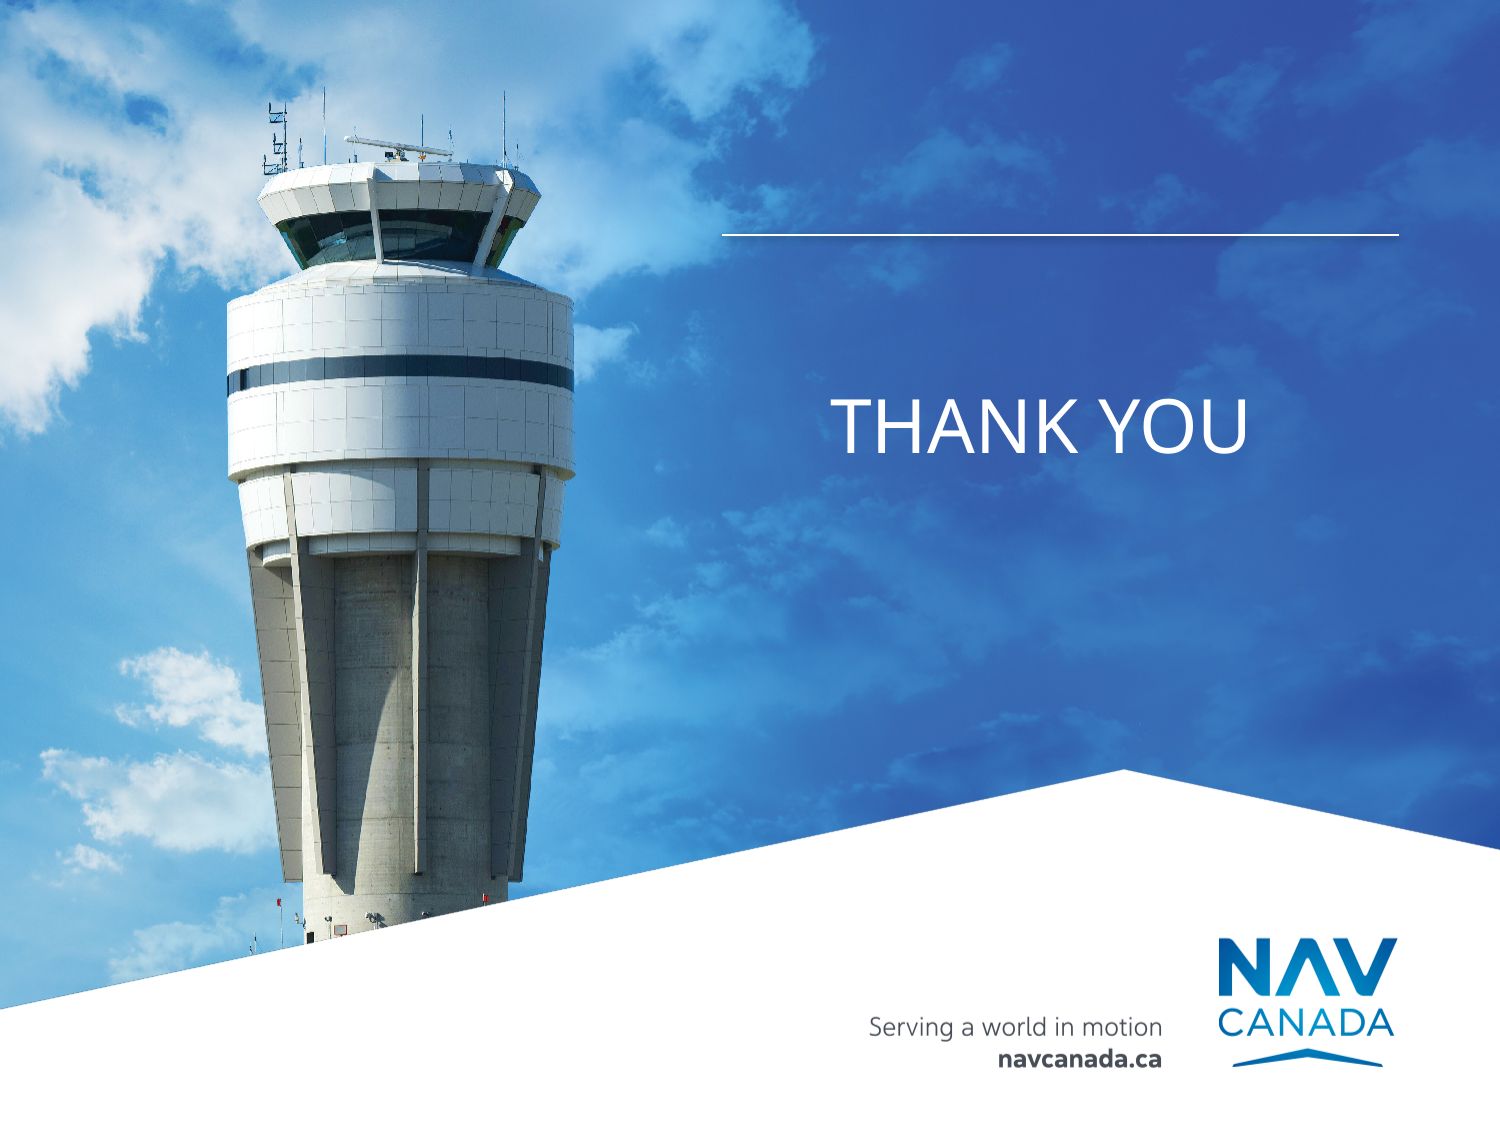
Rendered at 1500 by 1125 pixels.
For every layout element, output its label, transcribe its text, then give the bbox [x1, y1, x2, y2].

picture [0, 0, 1500, 1125]
title THANK YOU [722, 102, 1400, 299]
